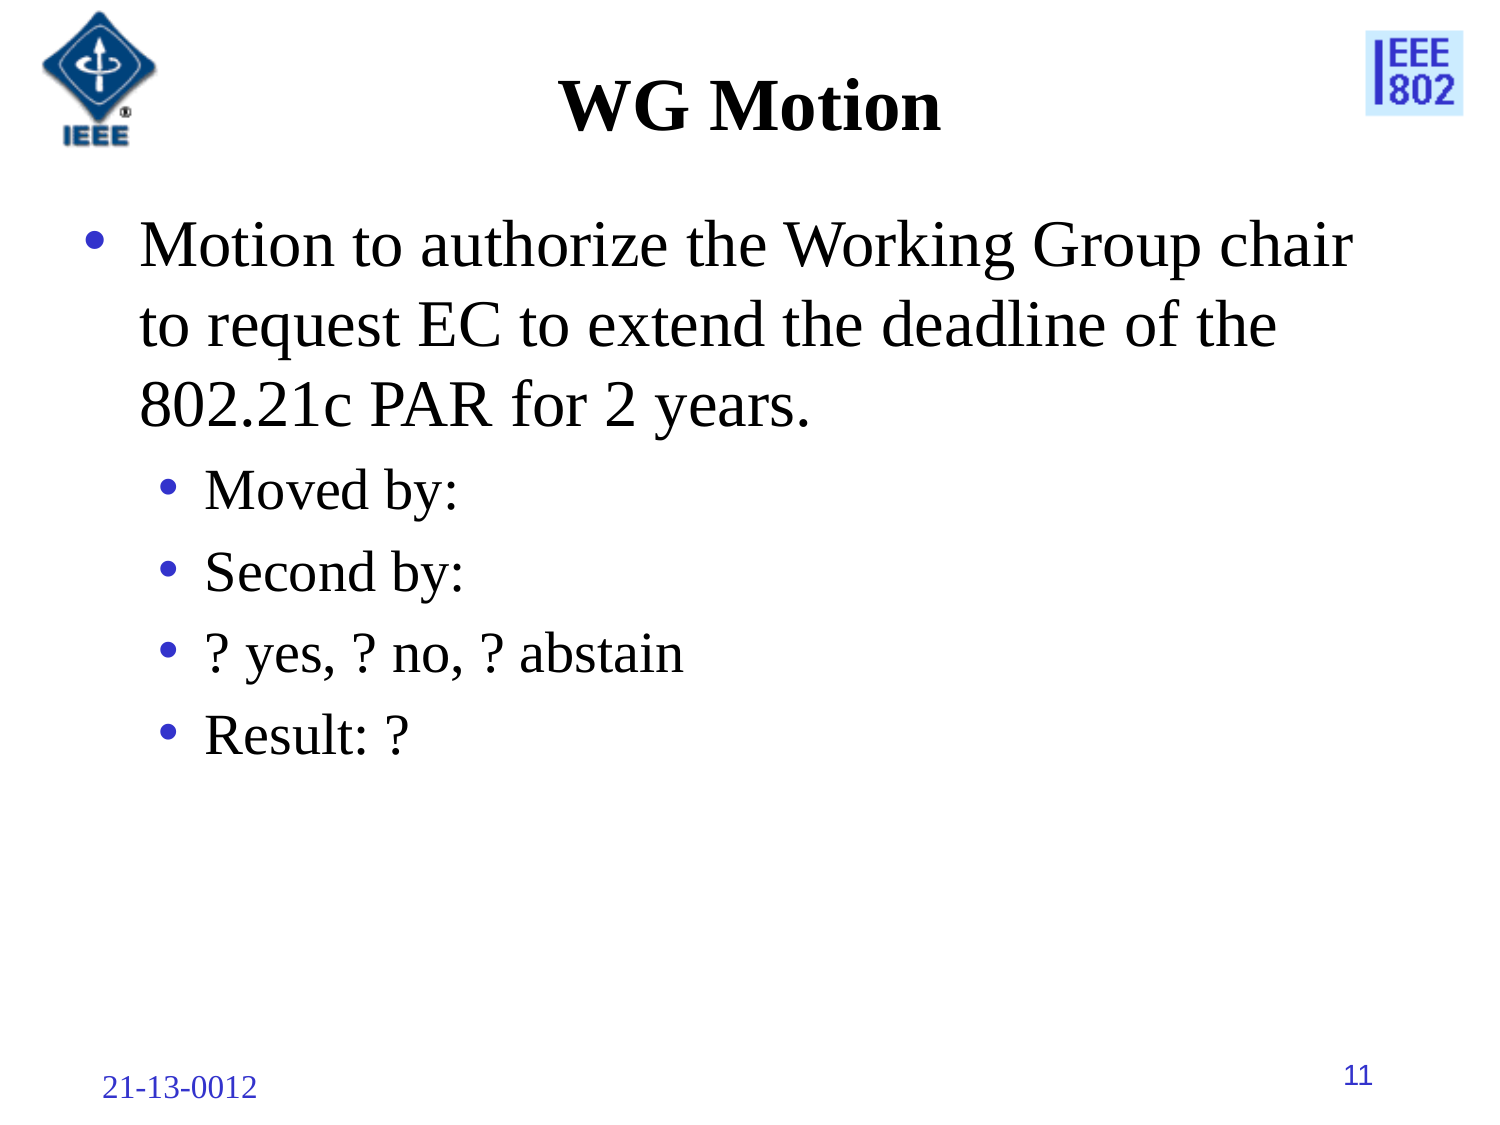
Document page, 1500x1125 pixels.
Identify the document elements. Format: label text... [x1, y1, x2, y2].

picture [1351, 12, 1475, 141]
title WG Motion [76, 31, 1424, 170]
picture [37, 9, 162, 150]
list Motion to authorize the Working Group chair to request EC to extend the deadline of the 802.21c PAR for 2 years. Moved by: Second by: ? yes, ? no, ? abstain Result: ? [67, 191, 1431, 1043]
